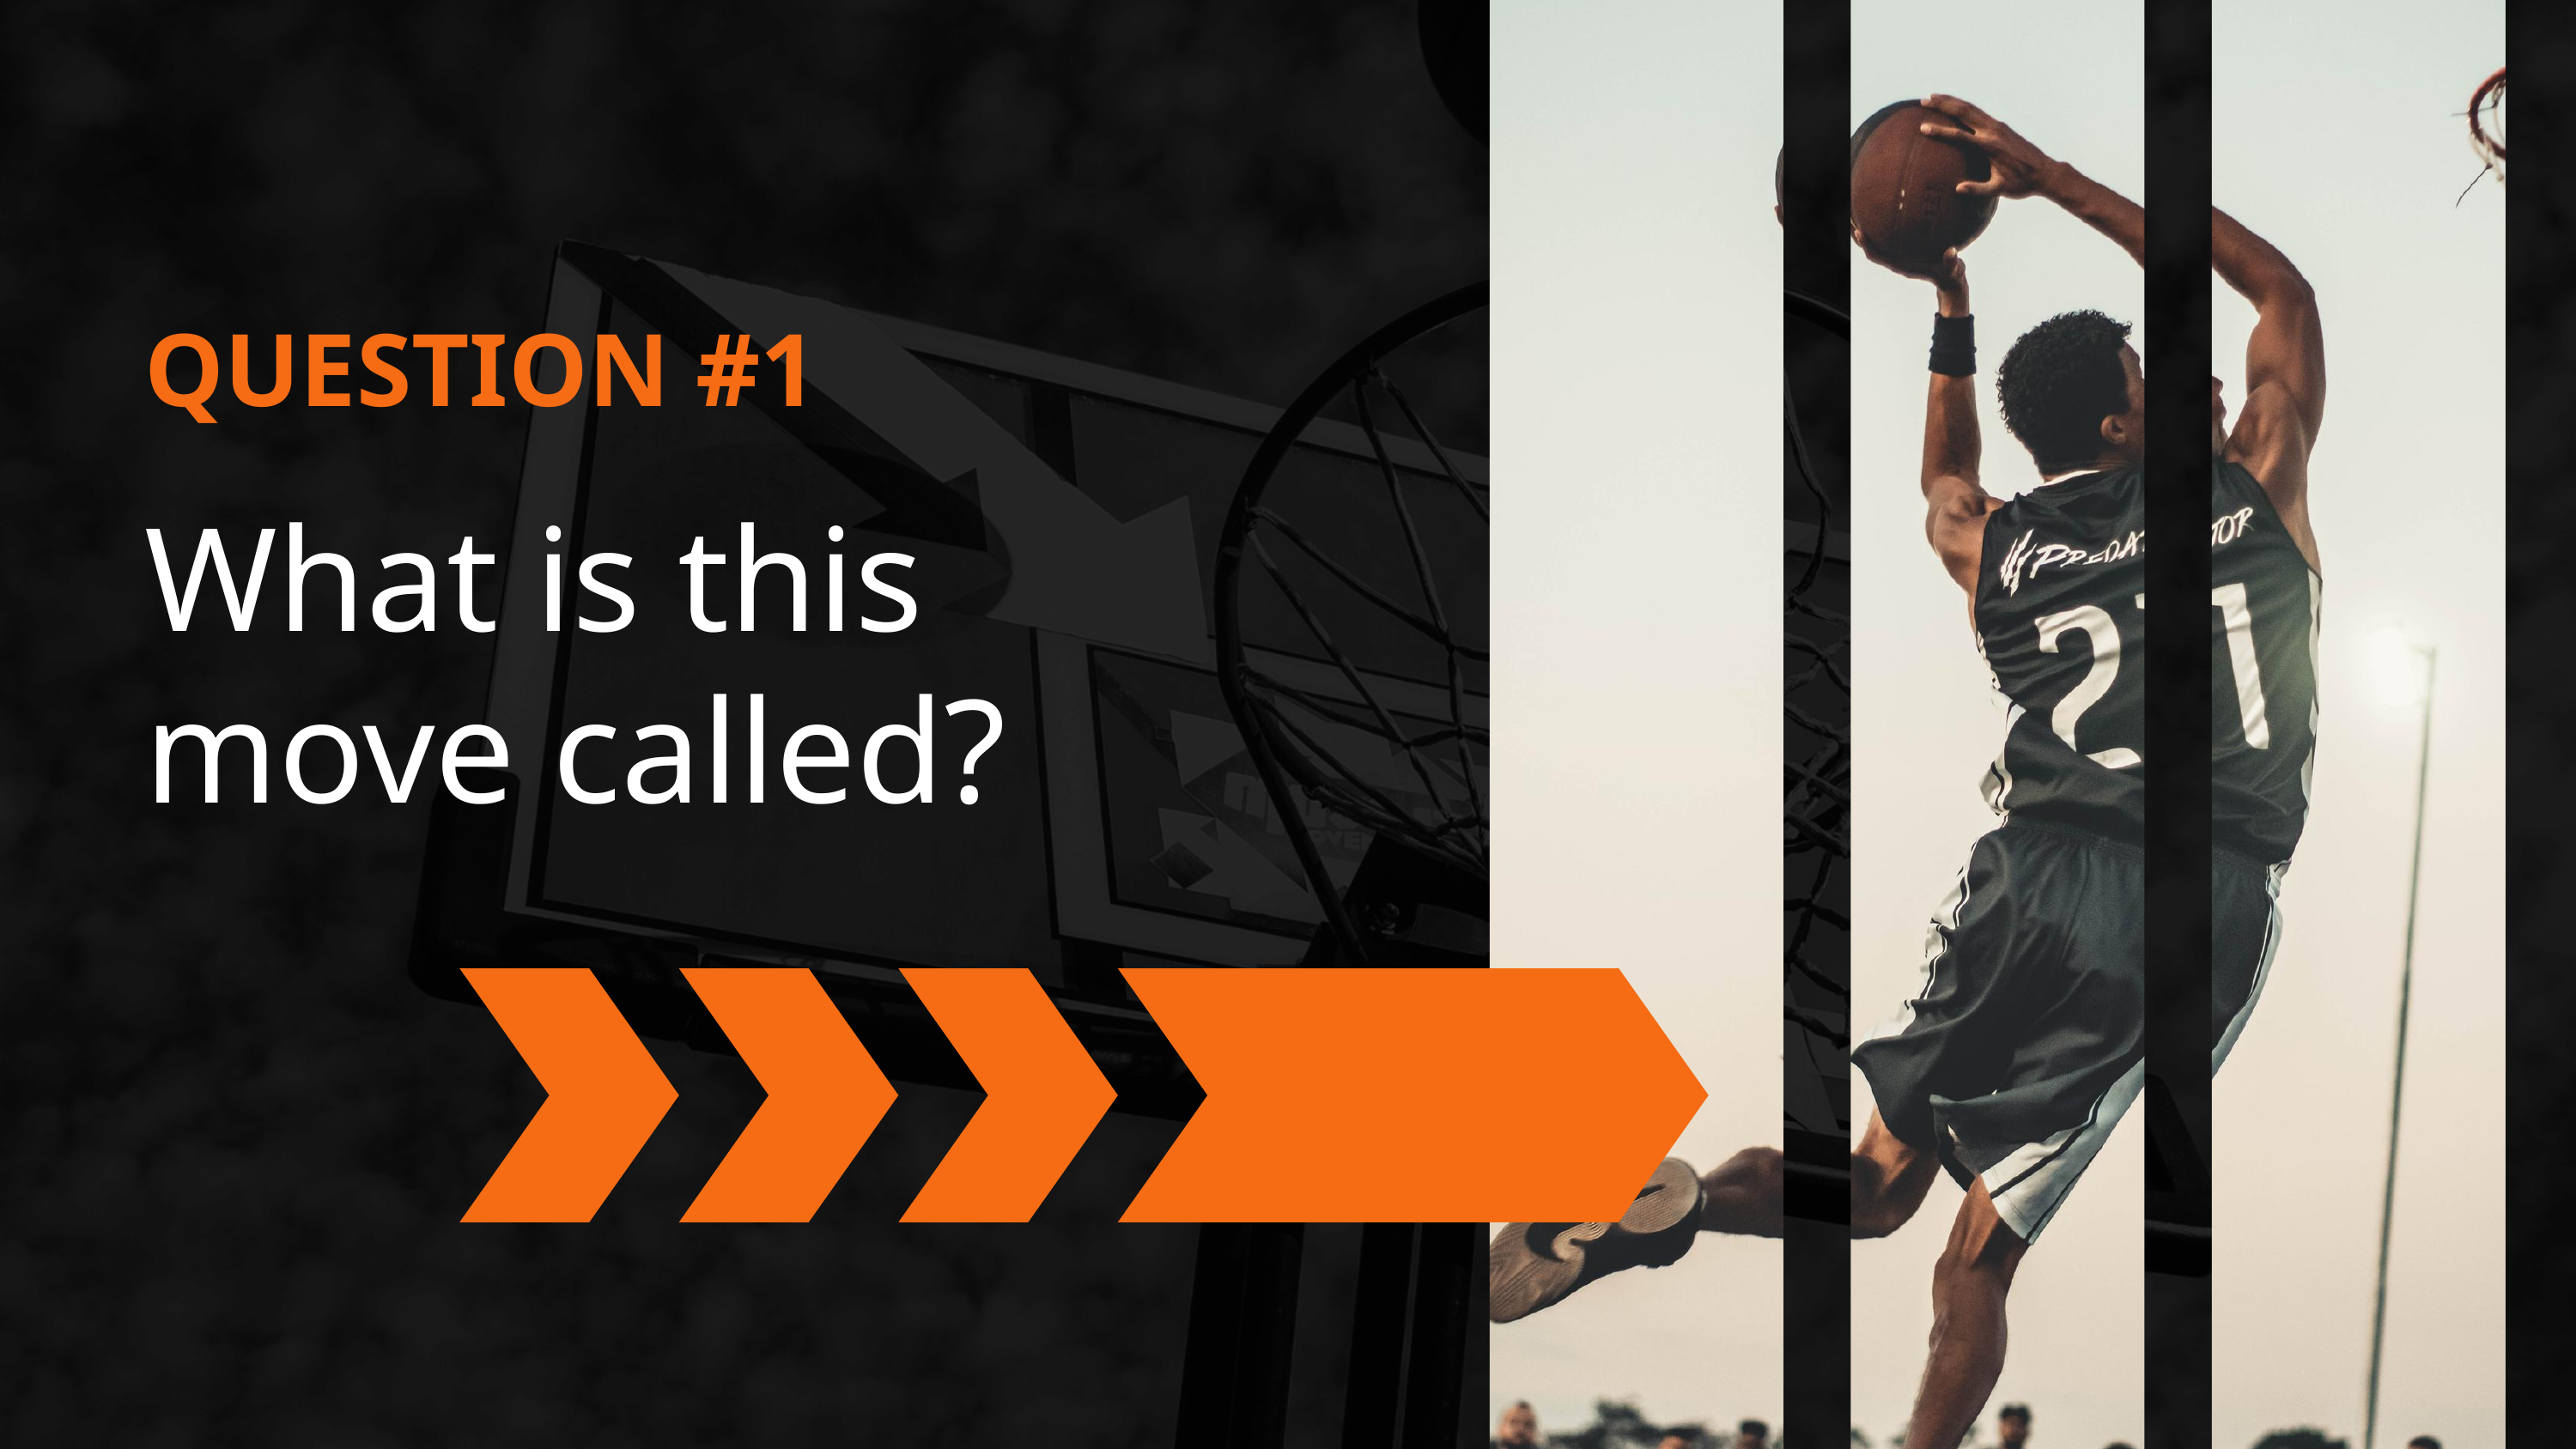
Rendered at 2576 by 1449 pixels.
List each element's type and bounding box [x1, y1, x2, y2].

picture [0, 0, 2576, 1449]
text_box [681, 951, 899, 1222]
text_box [459, 951, 680, 1222]
text_box [900, 951, 1119, 1222]
text_box [1120, 951, 1709, 1222]
